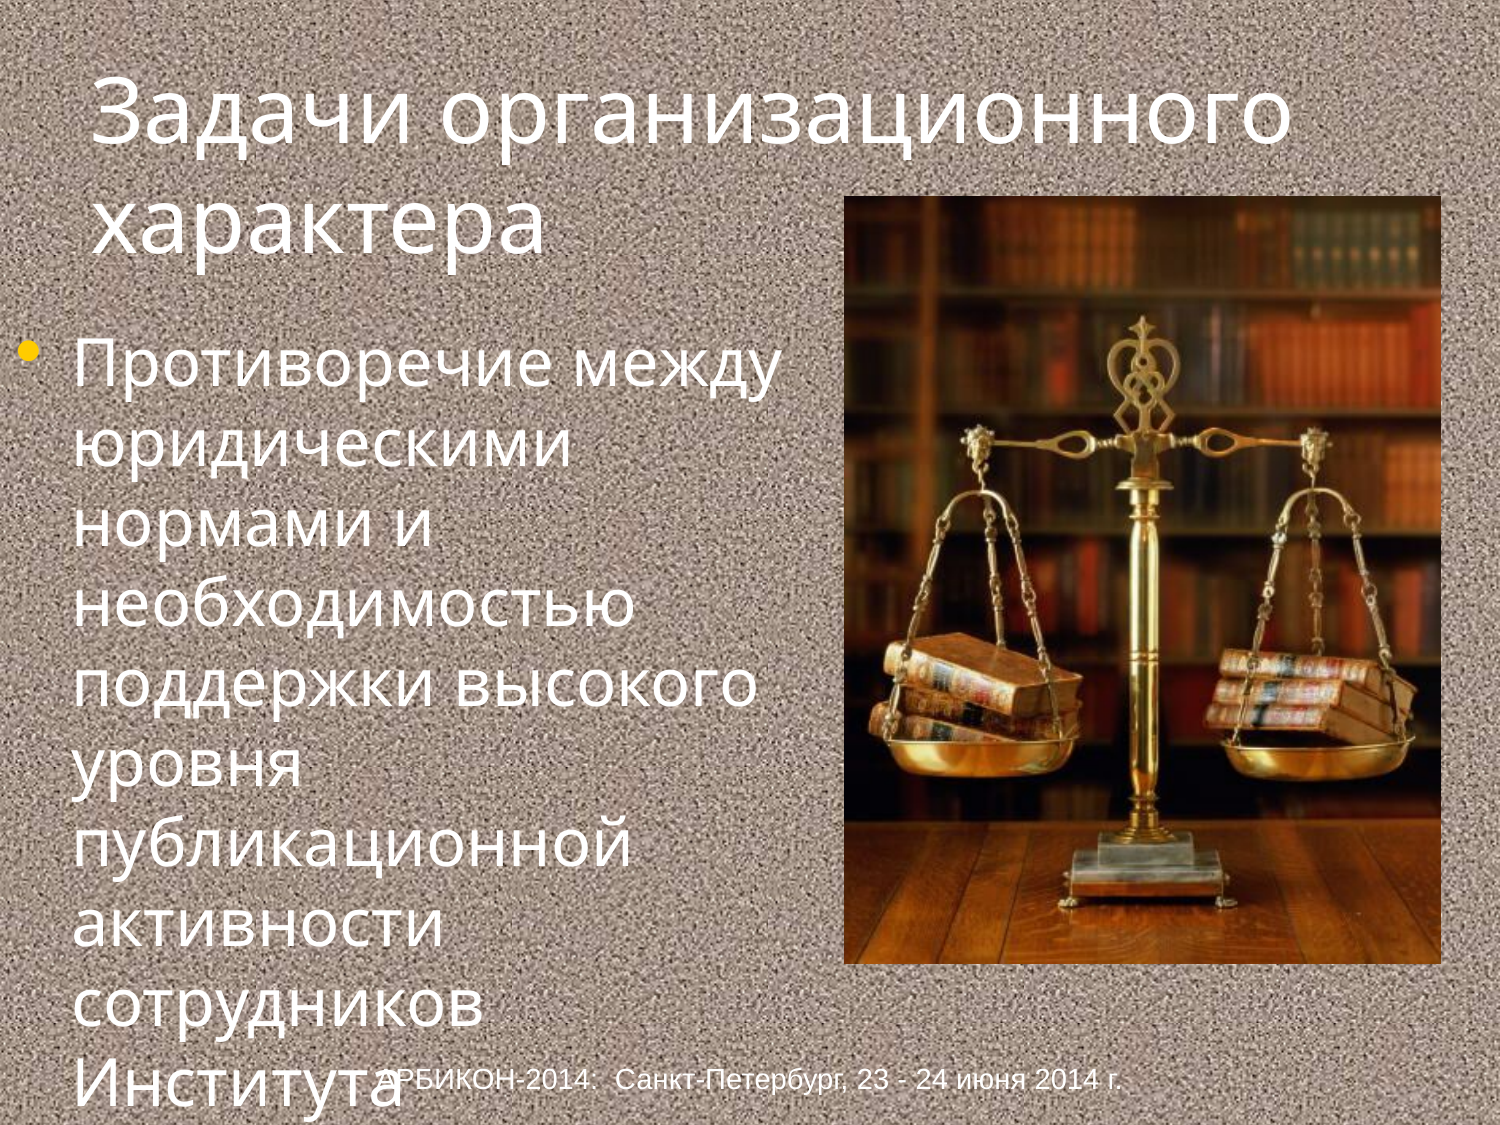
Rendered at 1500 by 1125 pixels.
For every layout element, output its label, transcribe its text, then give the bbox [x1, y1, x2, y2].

footer АРБИКОН-2014: Санкт-Петербург, 23 - 24 июня 2014 г. [140, 1054, 1360, 1103]
picture [0, 0, 1500, 1125]
title Задачи организационного характера [74, 47, 1426, 276]
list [844, 196, 1441, 965]
list Противоречие между юридическими нормами и необходимостью поддержки высокого уровня публикационной активности сотрудников Института [0, 312, 844, 988]
